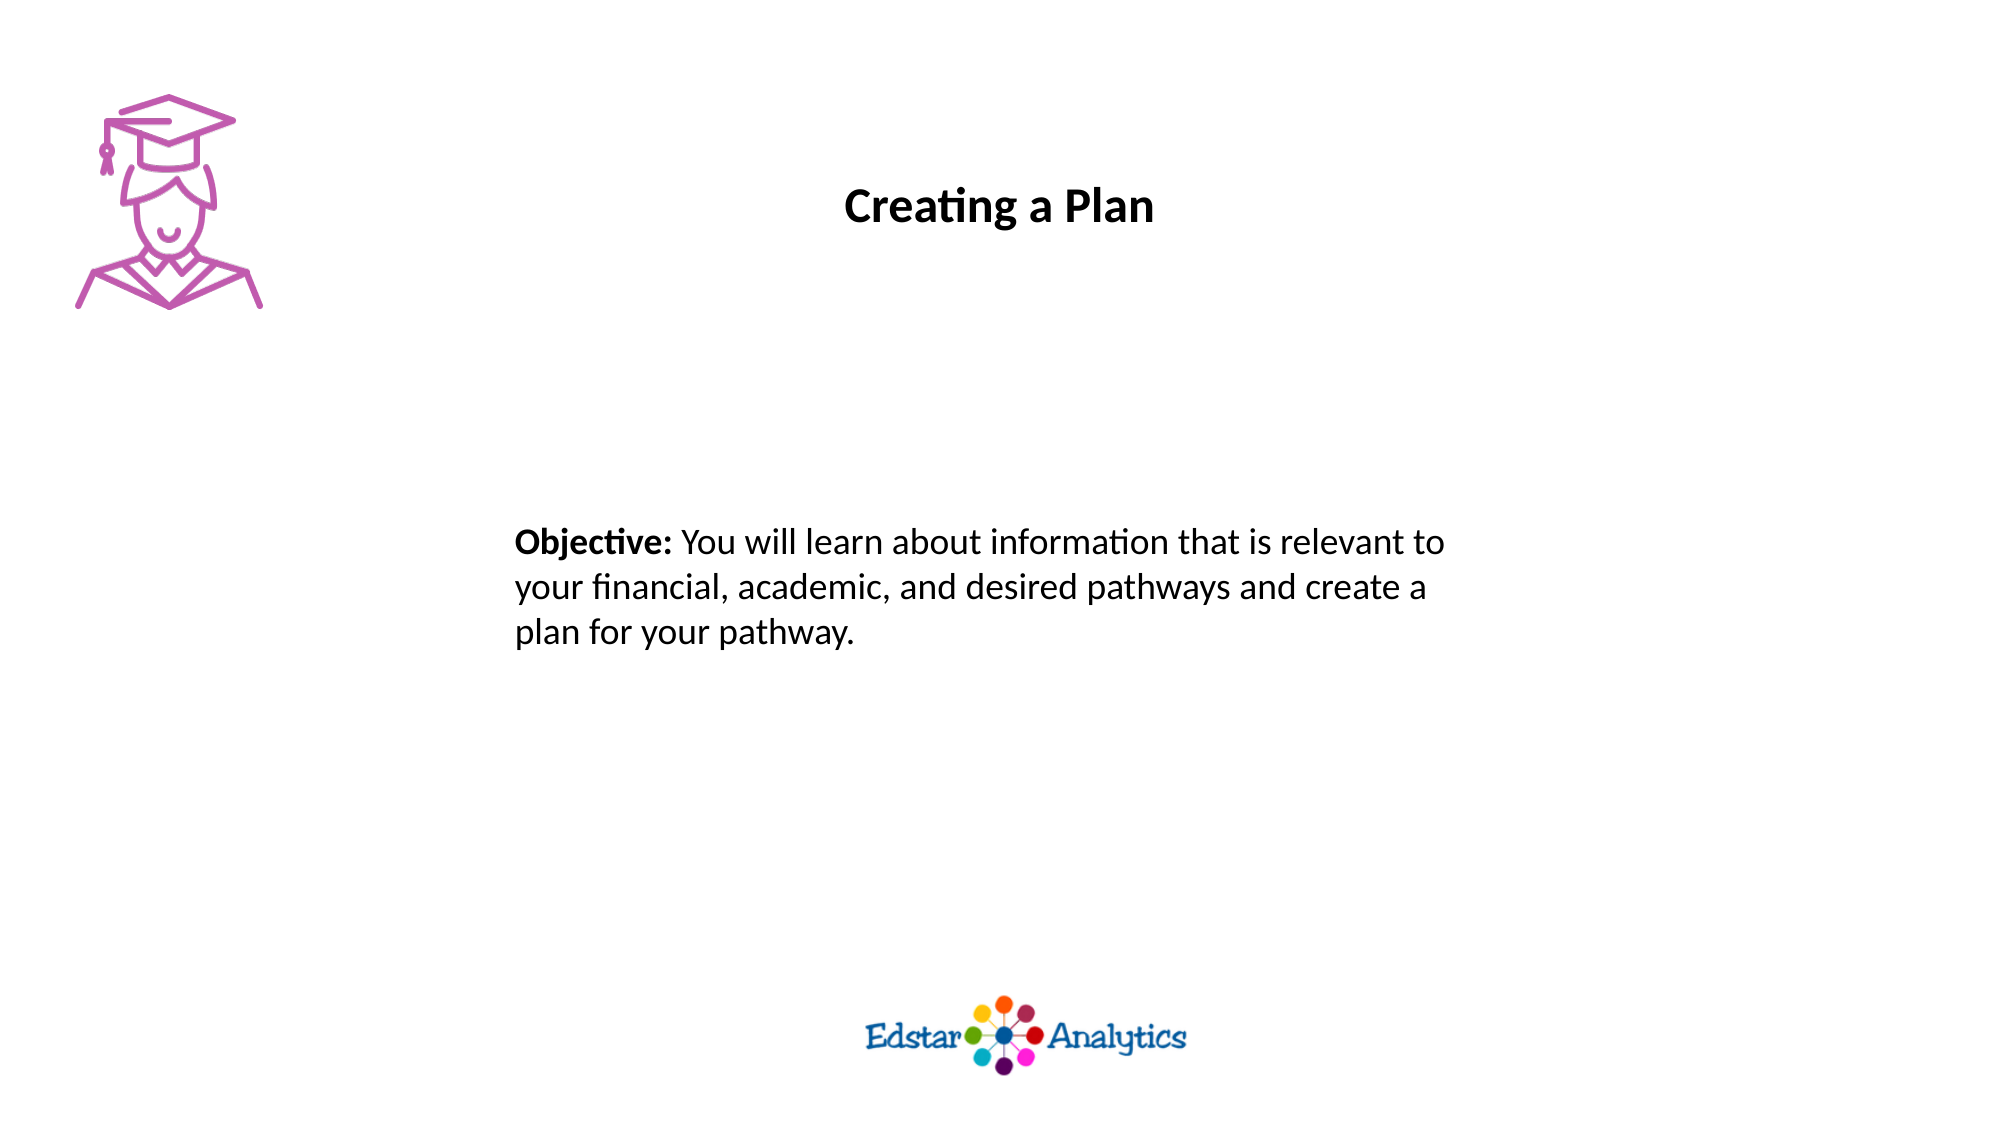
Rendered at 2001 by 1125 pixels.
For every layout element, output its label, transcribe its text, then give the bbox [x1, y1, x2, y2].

text_box Creating a Plan [829, 164, 1171, 240]
picture [74, 94, 265, 311]
text_box Objective: You will learn about information that is relevant to your financial, academic, and desired pathways and create a plan for your pathway. [500, 509, 1500, 660]
picture [844, 983, 1208, 1088]
